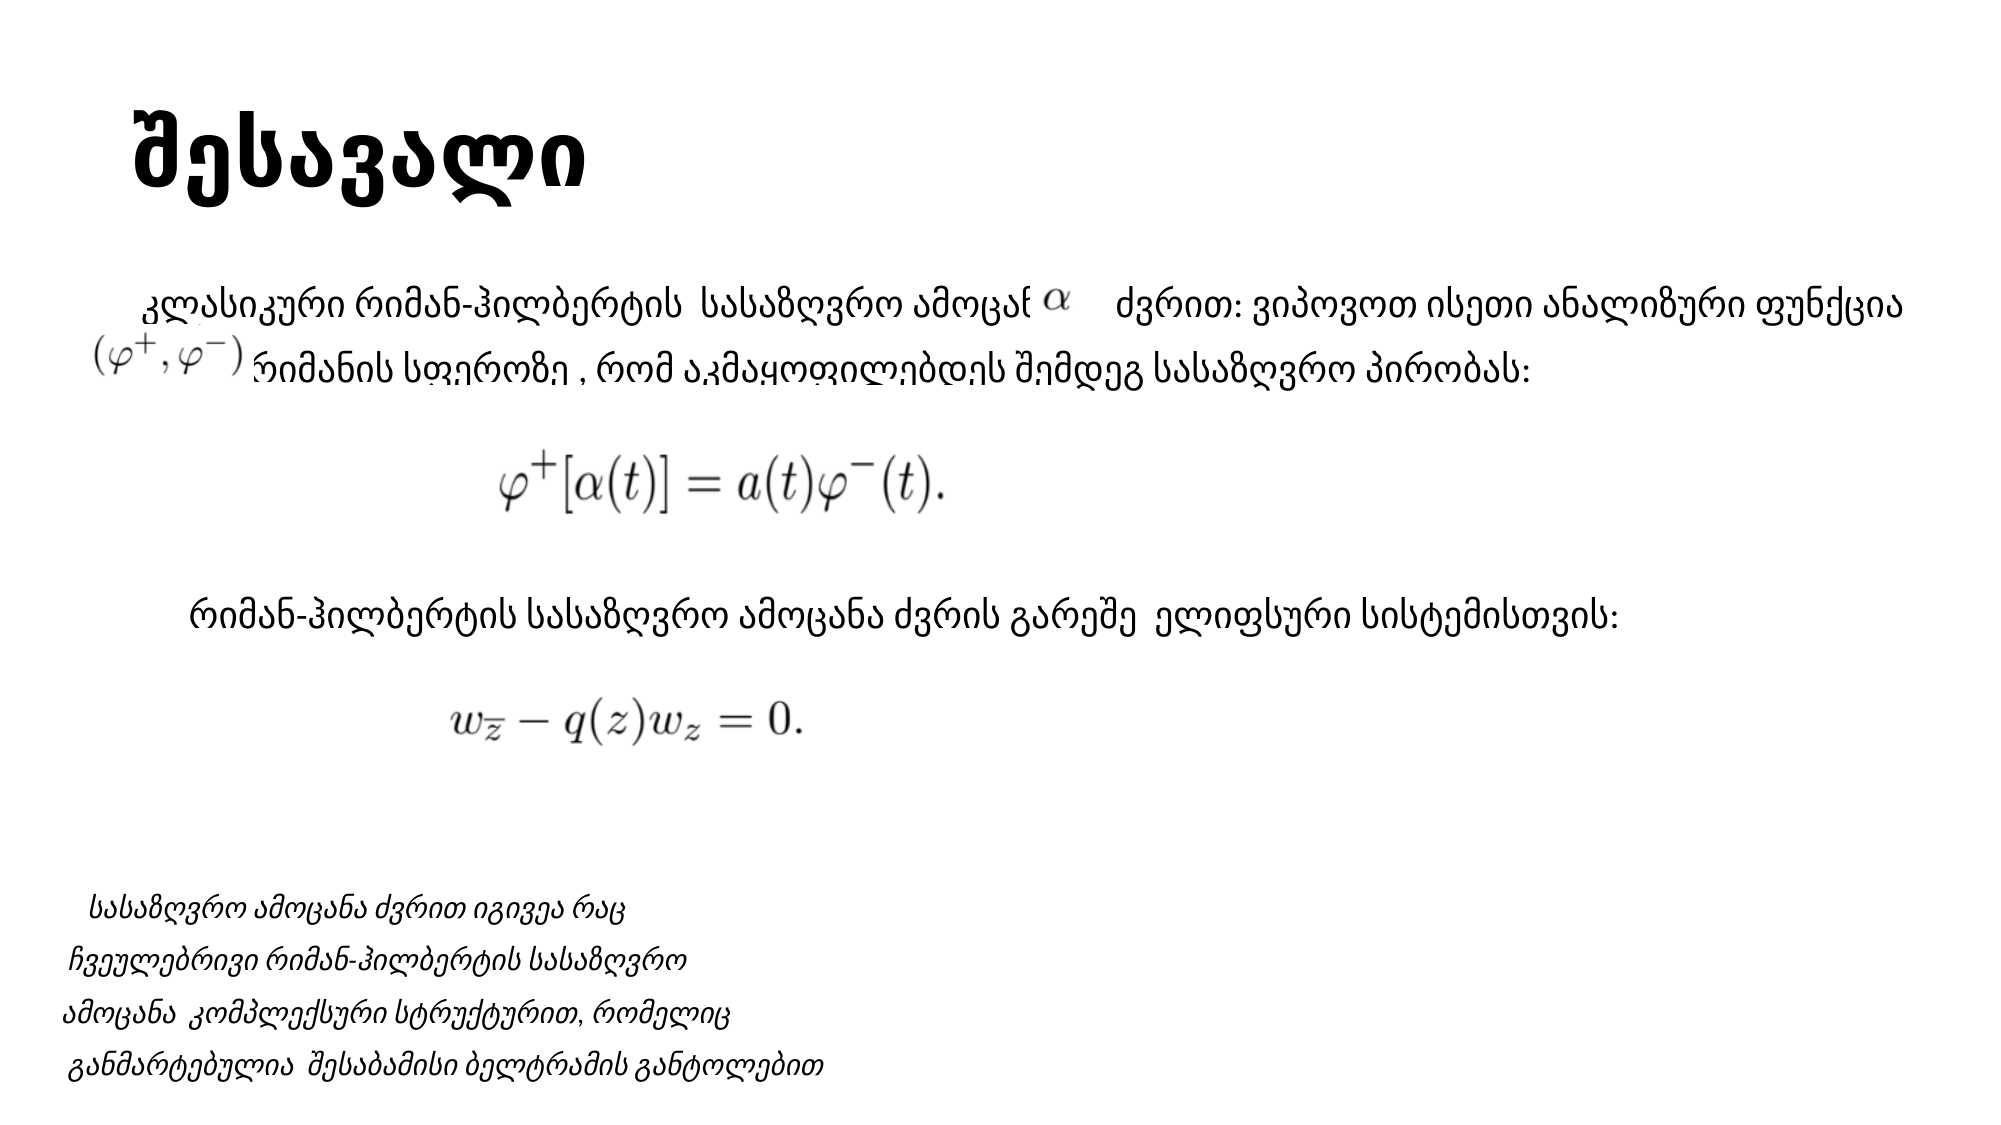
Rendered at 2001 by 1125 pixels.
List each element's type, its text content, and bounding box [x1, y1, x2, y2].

picture [1030, 276, 1075, 322]
list კლასიკური რიმან-ჰილბერტის სასაზღვრო ამოცანა ძვრით: ვიპოვოთ ისეთი ანალიზური ფუნქცია რიმანის სფეროზე , რომ აკმაყოფილებდეს შემდეგ სასაზღვრო პირობას: რიმან-ჰილბერტის სასაზღვრო ამოცანა ძვრის გარეშე ელიფსური სისტემისთვის: სასაზღვრო ამოცანა ძვრით იგივეა რაც ჩვეულებრივი რიმან-ჰილბერტის სასაზღვრო ამოცანა კომპლექსური სტრუქტურით, რომელიც განმარტებულია შესაბამისი ბელტრამის განტოლებით [46, 168, 1959, 1097]
picture [84, 324, 1075, 584]
picture [436, 674, 824, 774]
title შესავალი [117, 48, 1842, 168]
